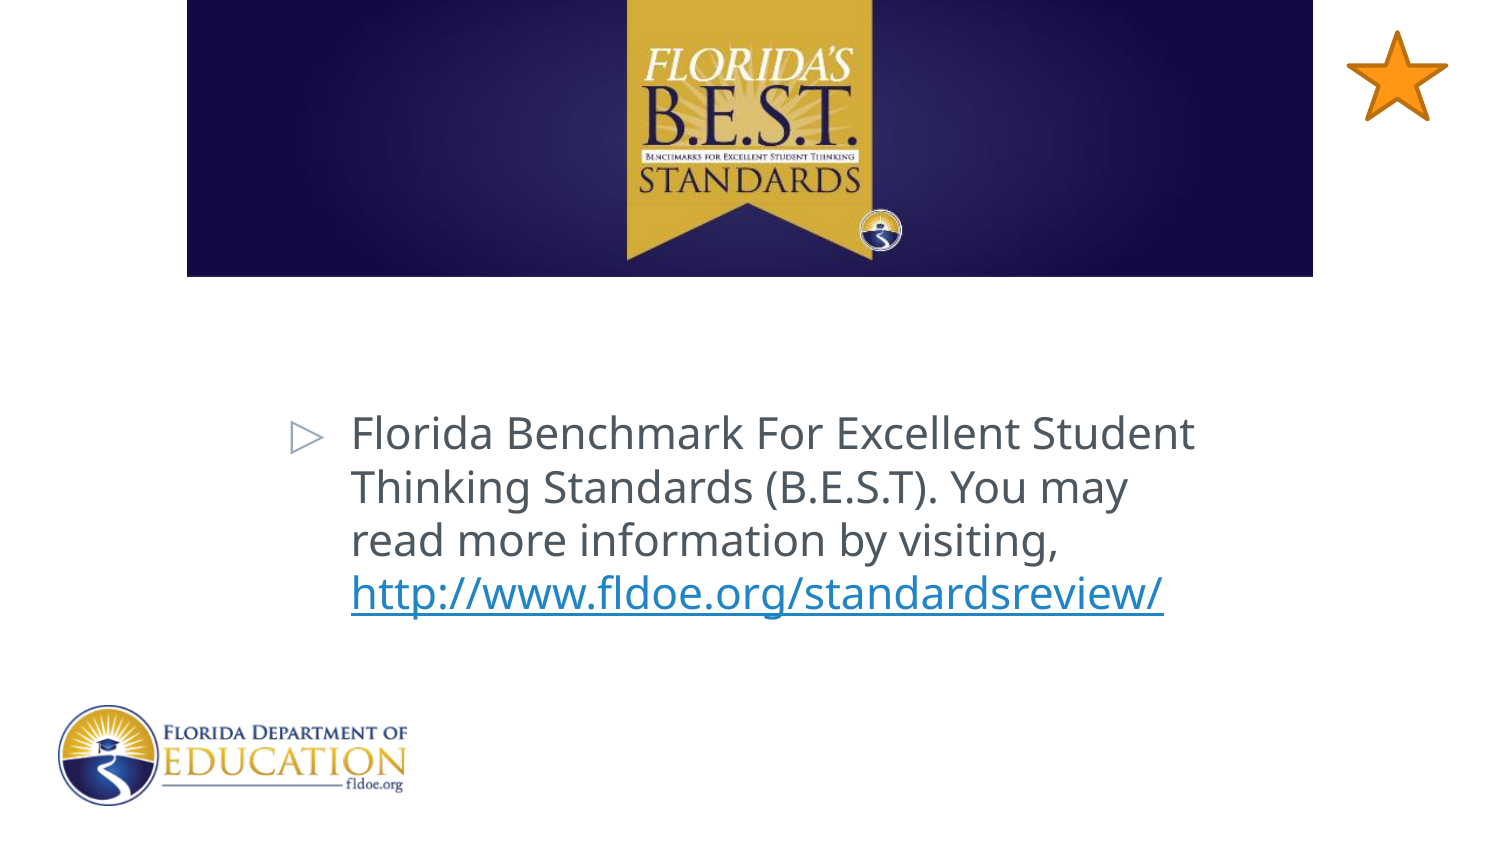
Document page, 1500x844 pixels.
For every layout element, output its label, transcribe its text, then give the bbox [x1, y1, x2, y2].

picture [58, 705, 407, 806]
list Florida Benchmark For Excellent Student Thinking Standards (B.E.S.T). You may read more information by visiting, http://www.fldoe.org/standardsreview/ [263, 325, 1215, 689]
text_box [1346, 30, 1449, 122]
picture [187, 0, 1313, 277]
